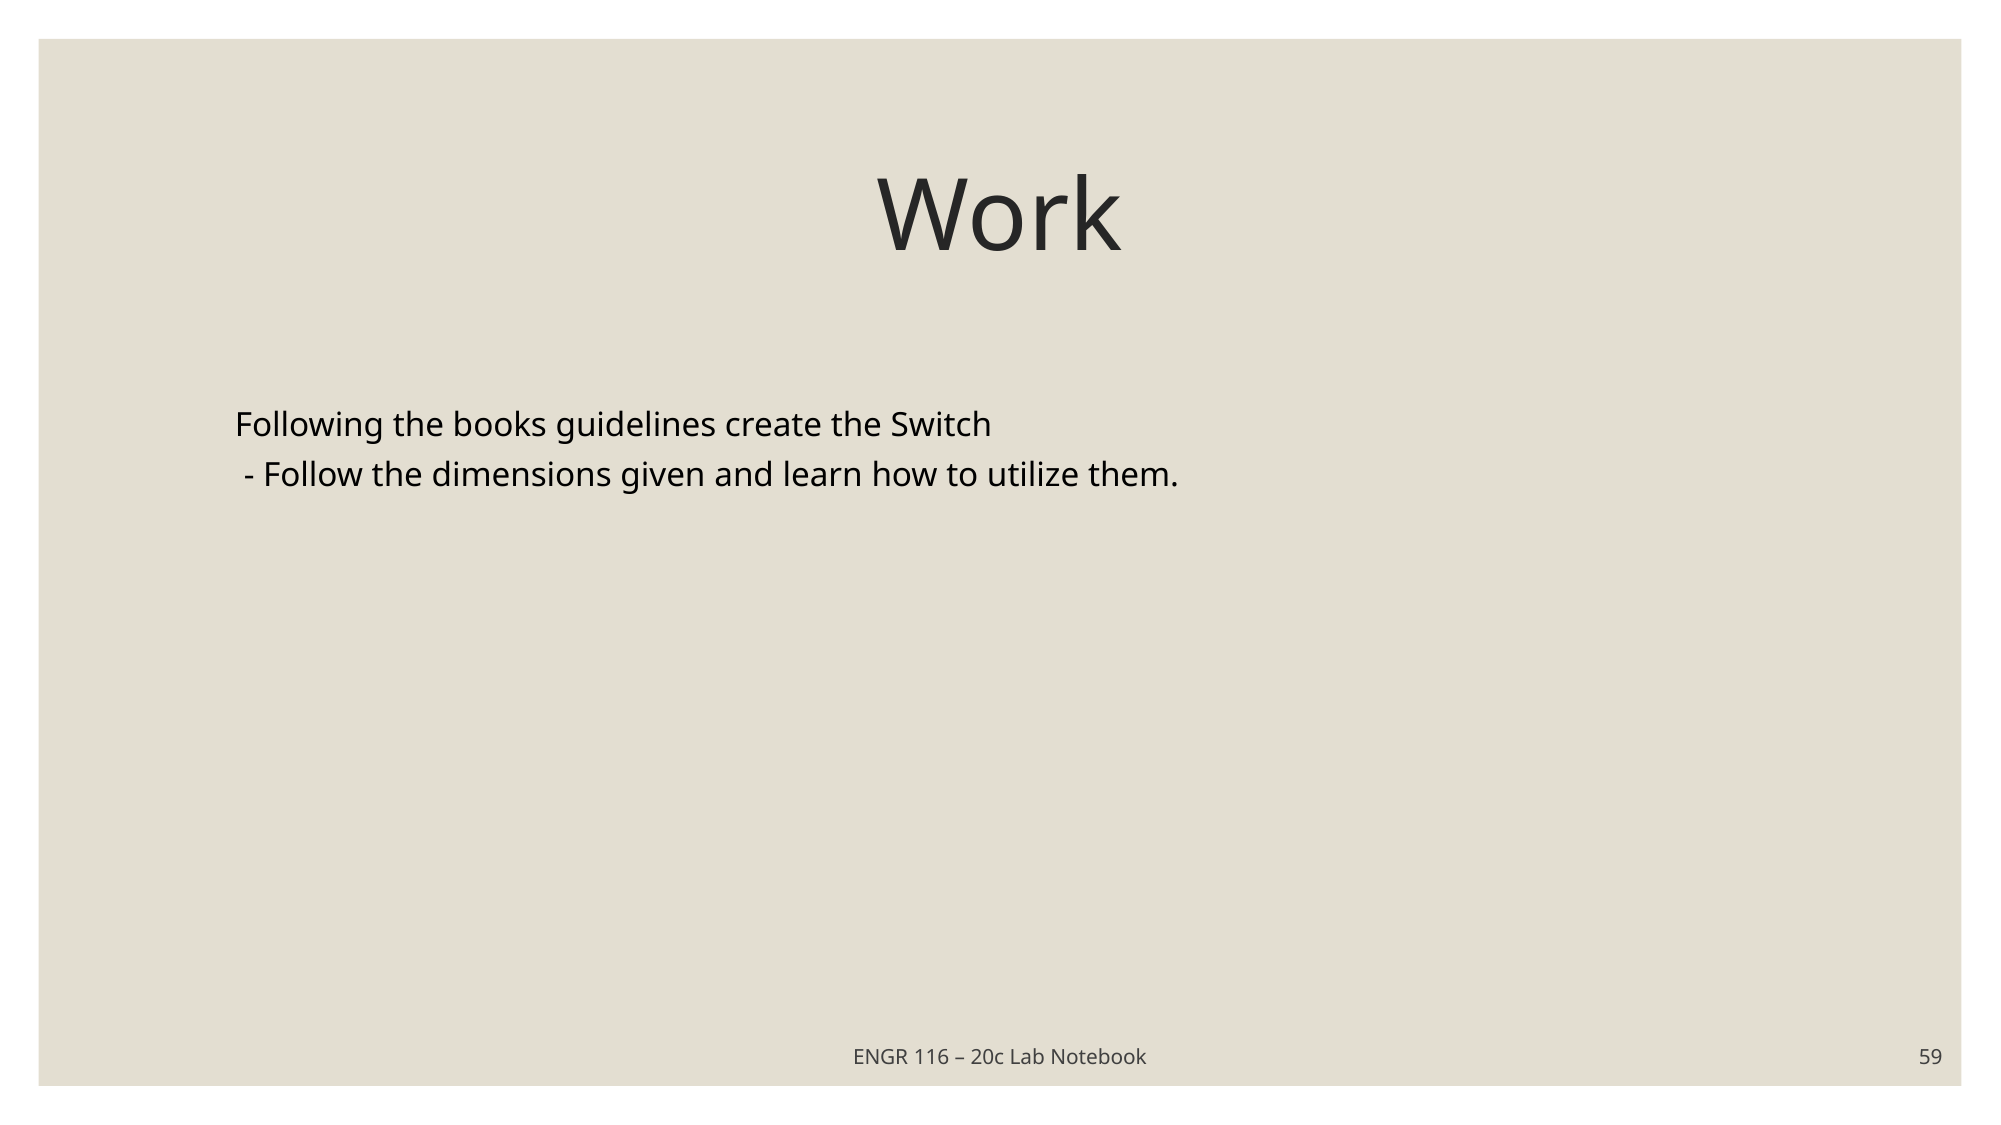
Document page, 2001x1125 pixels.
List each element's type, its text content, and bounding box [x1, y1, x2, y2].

slide_number 59 [1717, 1034, 1958, 1080]
footer ENGR 116 – 20c Lab Notebook [572, 1034, 1428, 1080]
title Work [174, 105, 1825, 331]
list Following the books guidelines create the Switch - Follow the dimensions given and learn how to utilize them. [174, 345, 1825, 990]
